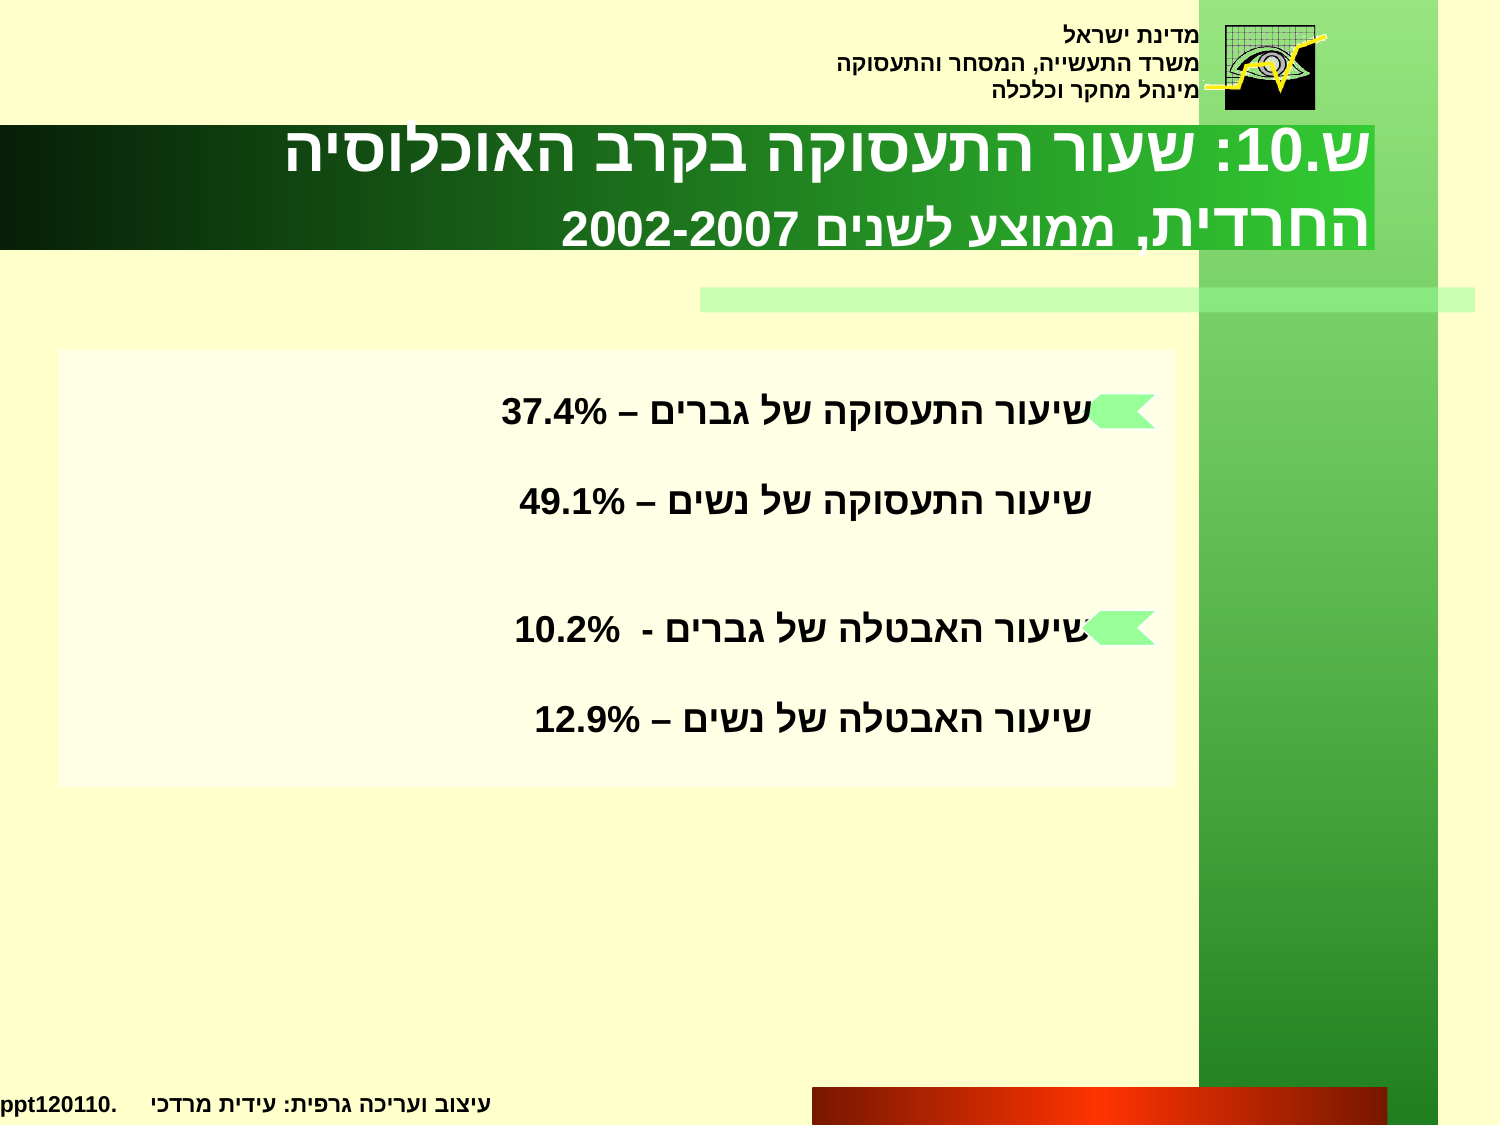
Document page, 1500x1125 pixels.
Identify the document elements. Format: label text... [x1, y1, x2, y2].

picture [1203, 25, 1328, 90]
text_box שיעור האבטלה של גברים - 10.2% שיעור האבטלה של נשים – 12.9% [499, 597, 1108, 748]
text_box [1080, 610, 1158, 646]
text_box [58, 349, 1176, 787]
text_box [1108, 393, 1158, 430]
text_box ש.10: שעור התעסוקה בקרב האוכלוסיה החרדית, ממוצע לשנים 2002-2007 [112, 90, 1388, 278]
text_box שיעור התעסוקה של גברים – 37.4% שיעור התעסוקה של נשים – 49.1% [486, 379, 1108, 530]
